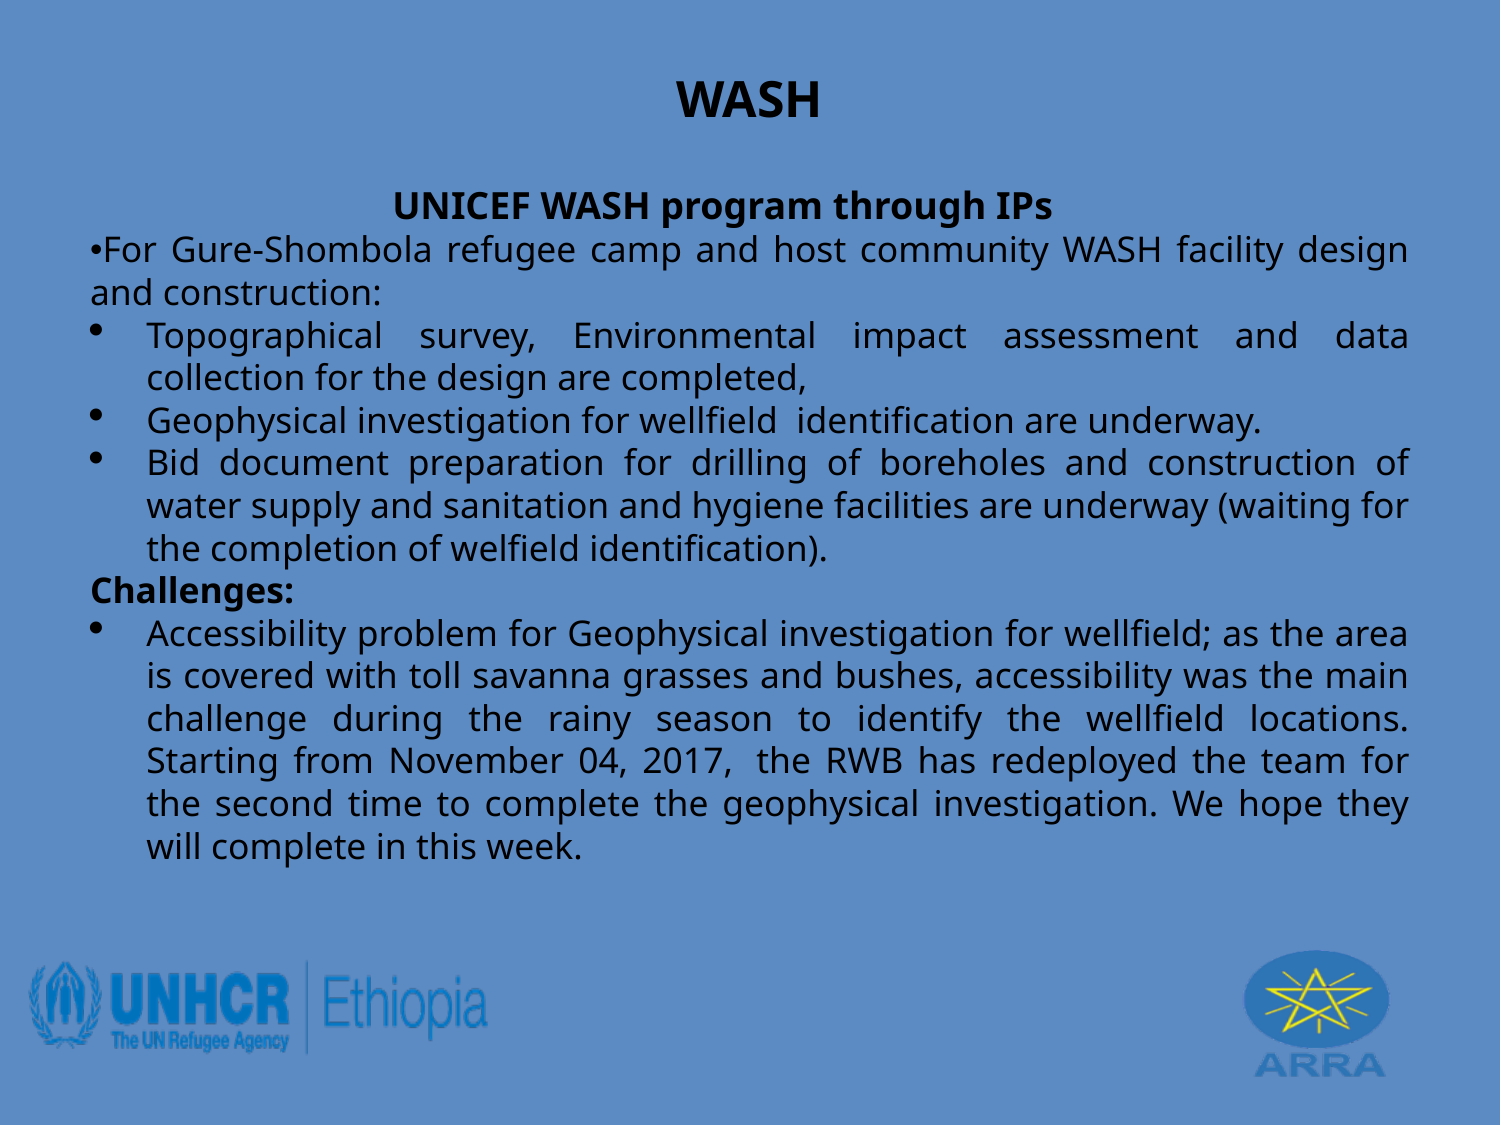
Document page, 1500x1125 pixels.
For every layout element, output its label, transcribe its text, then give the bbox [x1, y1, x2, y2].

picture [1224, 949, 1413, 1104]
picture [0, 912, 488, 1104]
title WASH [75, 45, 1425, 150]
list UNICEF WASH program through IPs For Gure-Shombola refugee camp and host community WASH facility design and construction: Topographical survey, Environmental impact assessment and data collection for the design are completed, Geophysical investigation for wellfield identification are underway. Bid document preparation for drilling of boreholes and construction of water supply and sanitation and hygiene facilities are underway (waiting for the completion of welfield identification). Challenges: Accessibility problem for Geophysical investigation for wellfield; as the area is covered with toll savanna grasses and bushes, accessibility was the main challenge during the rainy season to identify the wellfield locations. Starting from November 04, 2017, the RWB has redeployed the team for the second time to complete the geophysical investigation. We hope they will complete in this week. [75, 174, 1425, 1005]
